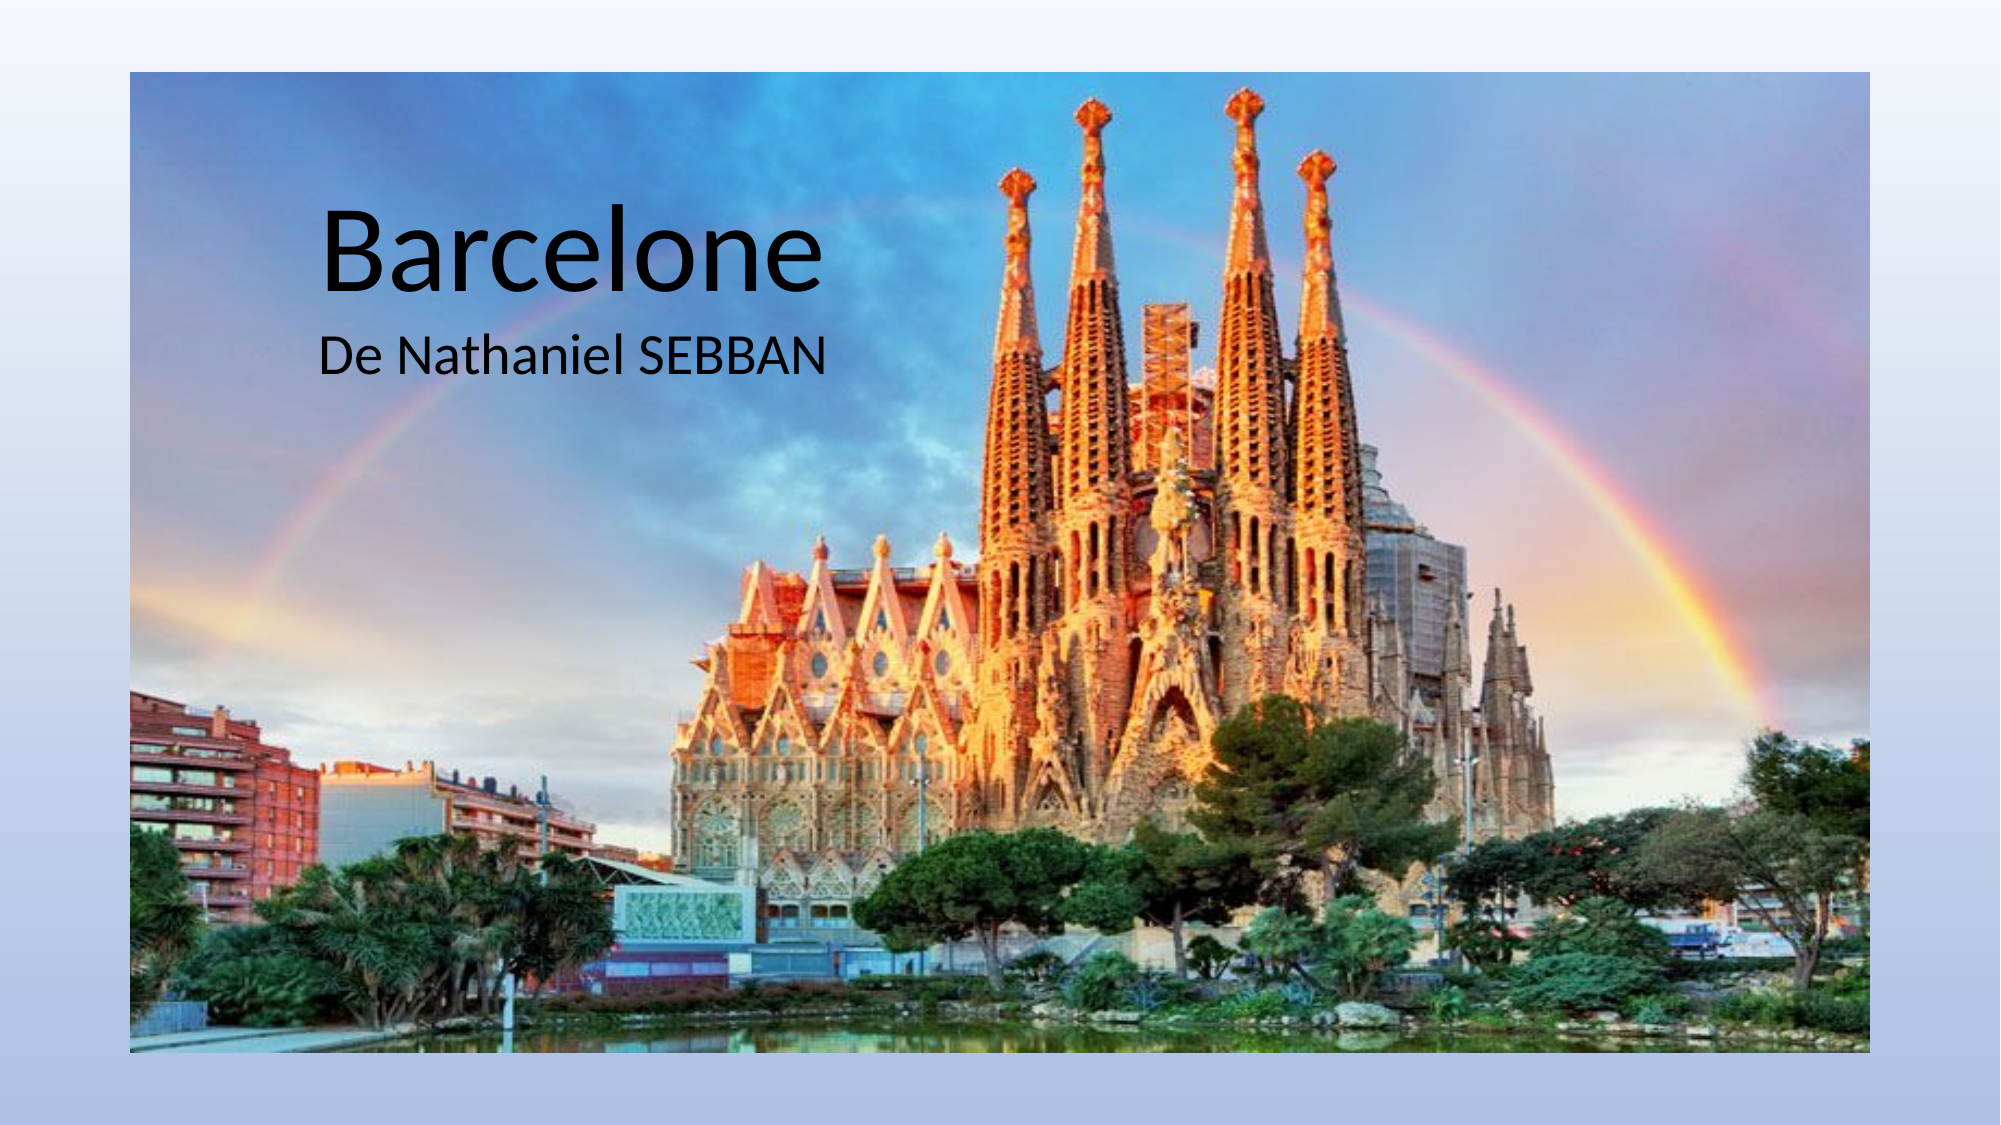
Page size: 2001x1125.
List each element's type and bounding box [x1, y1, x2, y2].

picture [130, 72, 1870, 1053]
